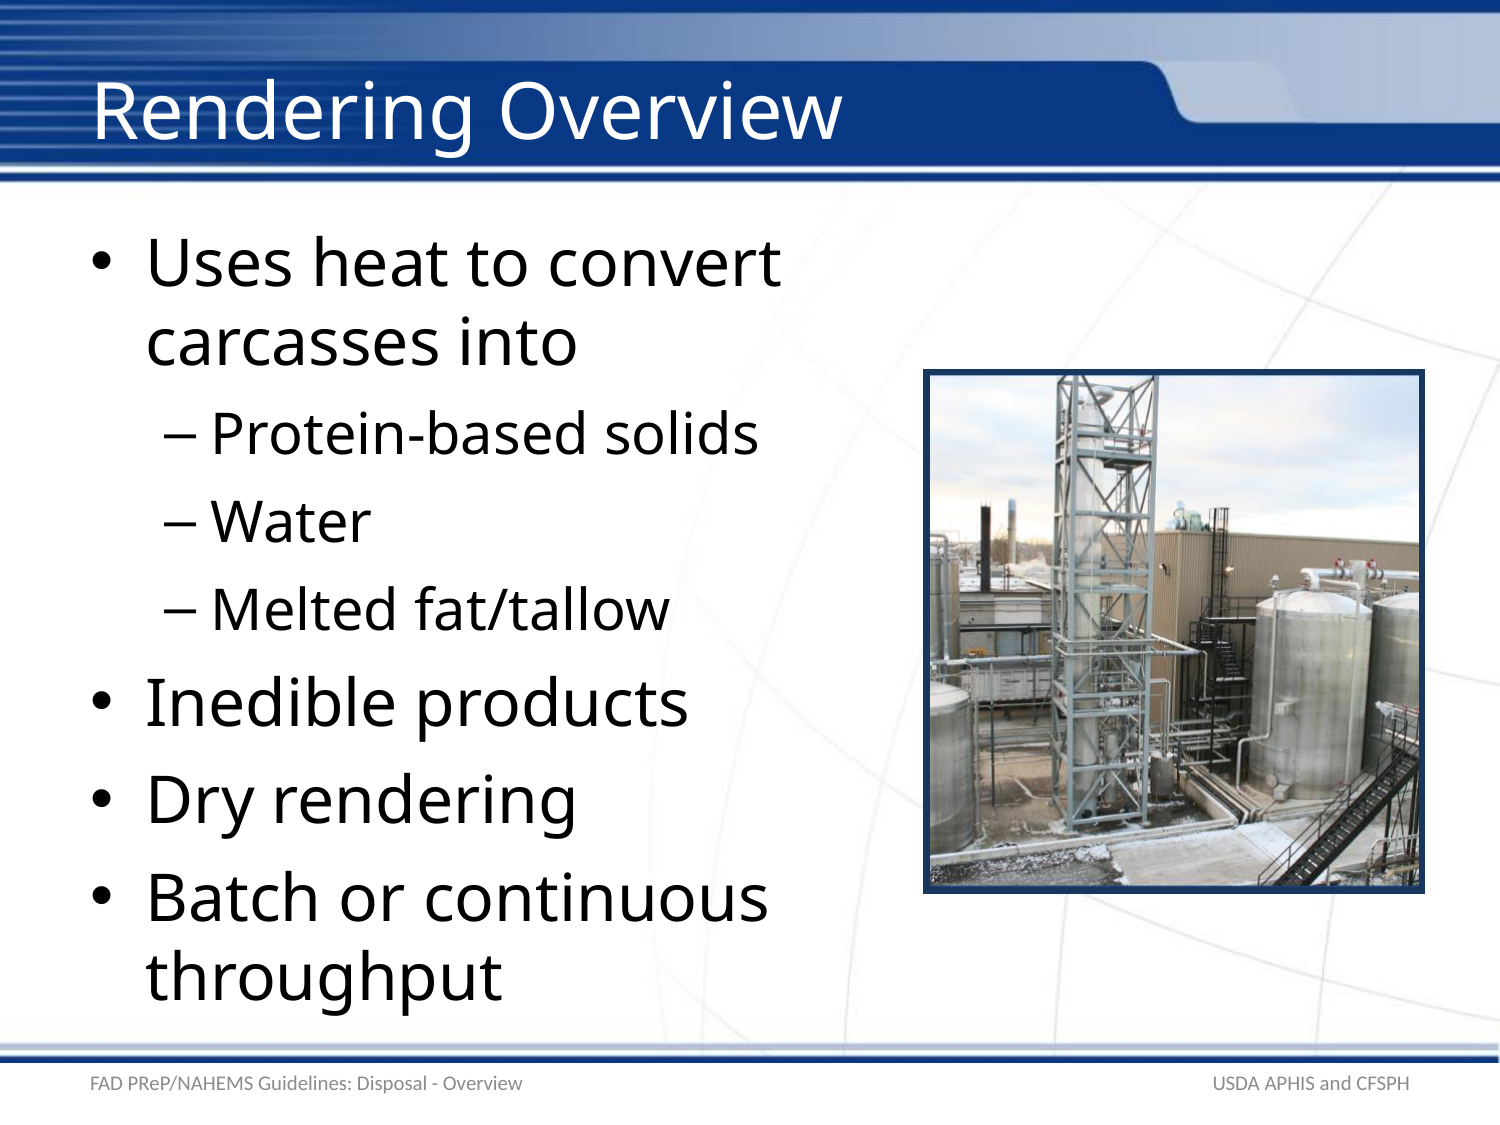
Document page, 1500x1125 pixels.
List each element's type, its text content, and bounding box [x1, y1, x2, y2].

slide_number USDA APHIS and CFSPH [1074, 1042, 1425, 1103]
footer FAD PReP/NAHEMS Guidelines: Disposal - Overview [75, 1042, 825, 1103]
title Rendering Overview [75, 24, 1425, 163]
list Uses heat to convert carcasses into Protein-based solids Water Melted fat/tallow Inedible products Dry rendering Batch or continuous throughput [75, 212, 1425, 1025]
picture [0, 0, 1500, 1063]
